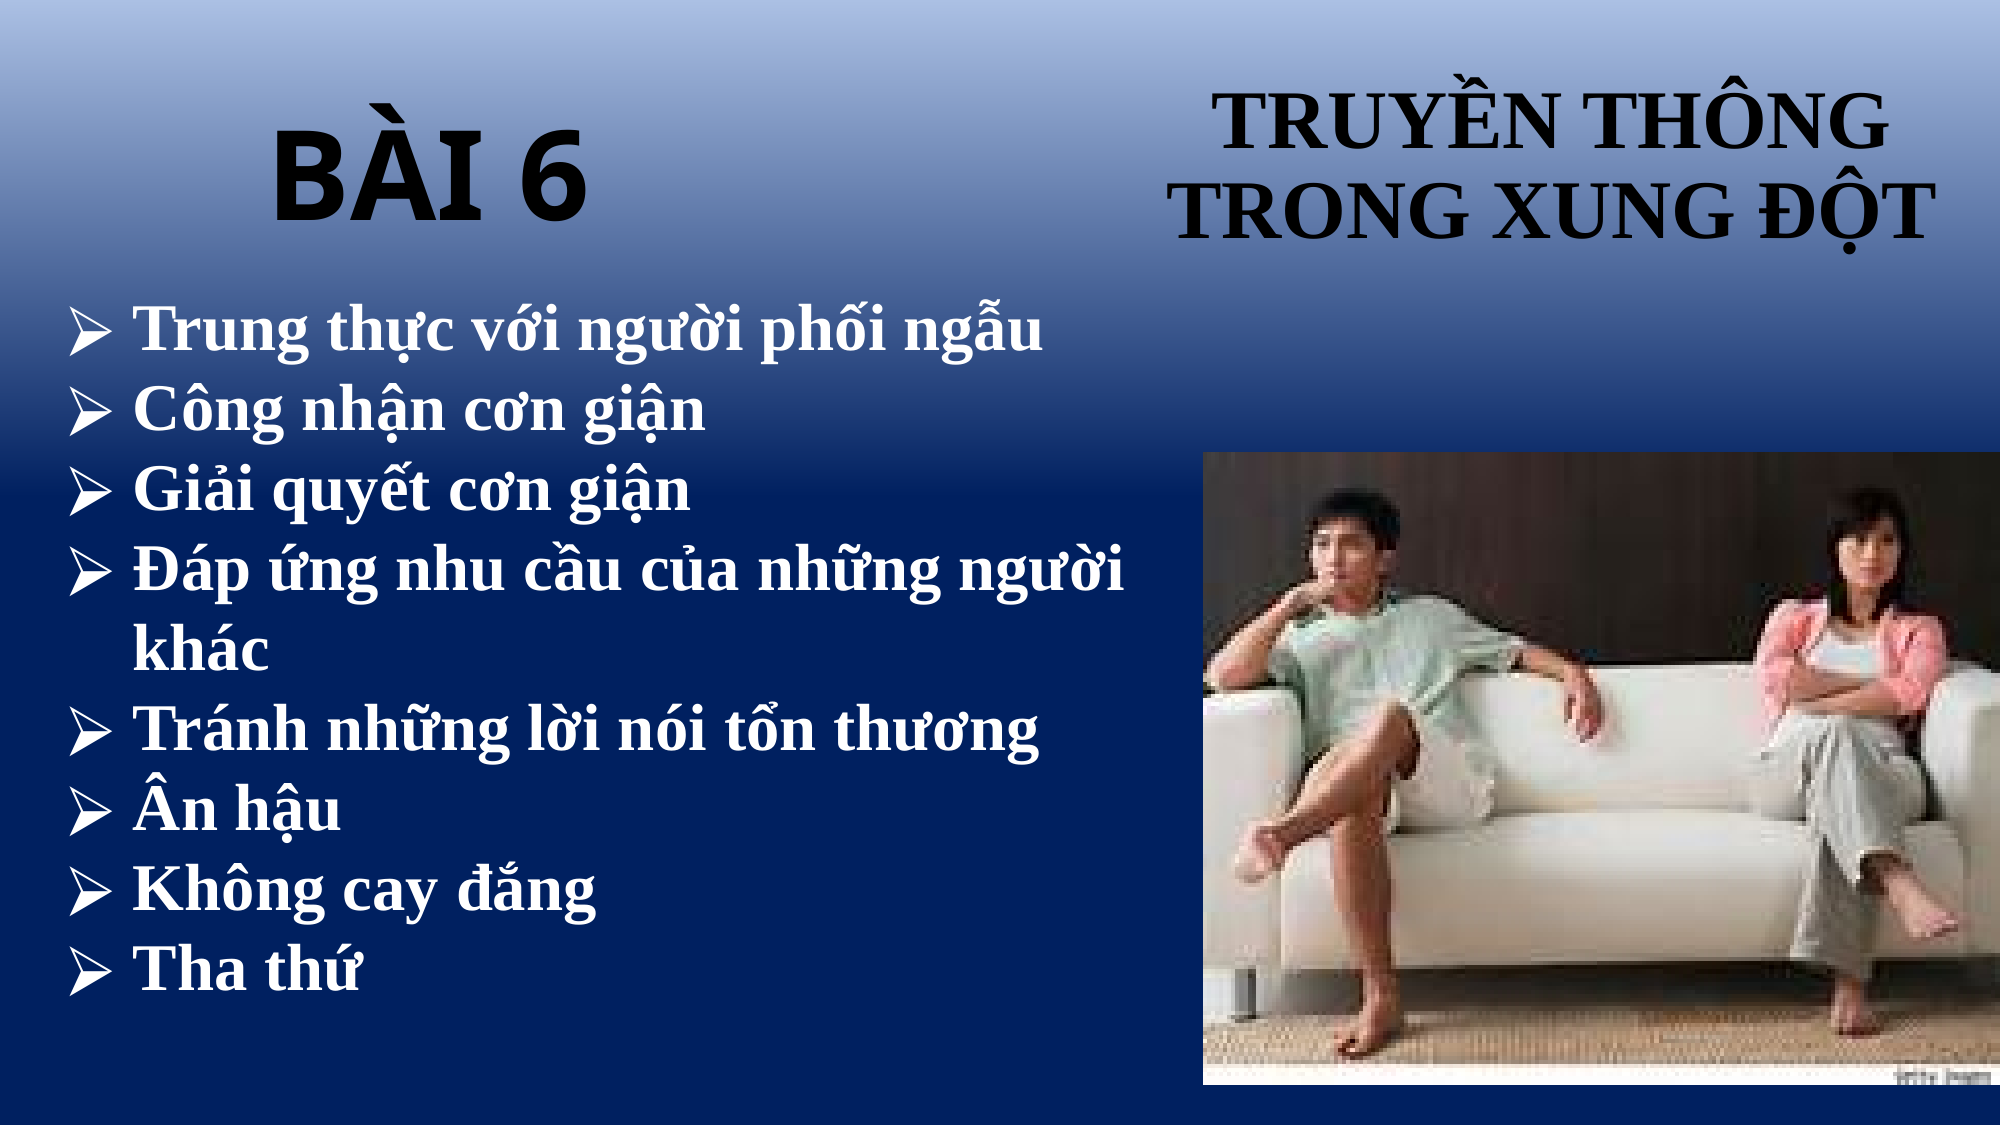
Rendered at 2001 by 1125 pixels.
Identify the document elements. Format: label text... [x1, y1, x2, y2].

title BÀI 6 [251, 69, 851, 255]
text_box Trung thực với người phối ngẫu Công nhận cơn giận Giải quyết cơn giận Đáp ứng nhu cầu của những người khác Tránh những lời nói tổn thương Ân hậu Không cay đắng Tha thứ [43, 276, 1204, 1092]
list TRUYỀN THÔNG TRONG XUNG ĐỘT [1144, 69, 1959, 314]
picture [1203, 452, 2000, 1085]
